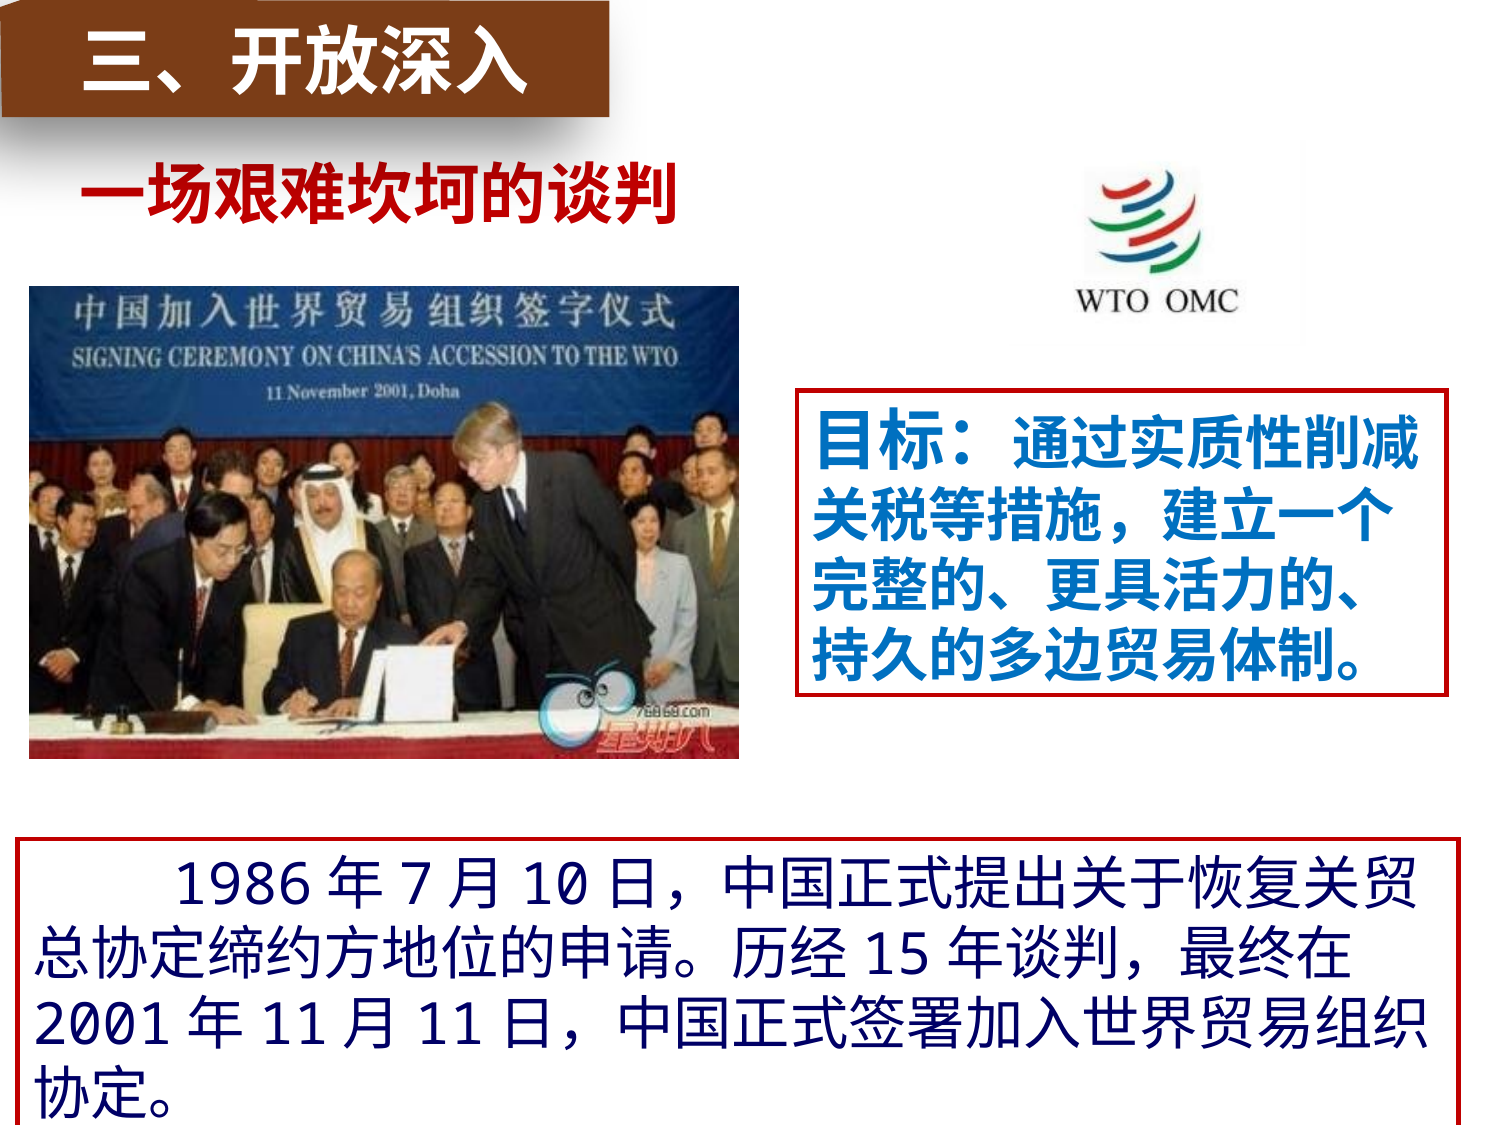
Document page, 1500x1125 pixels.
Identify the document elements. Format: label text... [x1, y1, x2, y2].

text_box 一场艰难坎坷的谈判 [64, 144, 845, 240]
text_box 目标：通过实质性削减关税等措施，建立一个完整的、更具活力的、持久的多边贸易体制。 [797, 390, 1447, 695]
picture [1009, 140, 1306, 347]
text_box 三、开放深入 [0, 0, 611, 119]
picture [29, 286, 739, 760]
text_box 1986年7月10日，中国正式提出关于恢复关贸总协定缔约方地位的申请。历经15年谈判，最终在2001年11月11日，中国正式签署加入世界贸易组织协定。 [17, 838, 1459, 1125]
